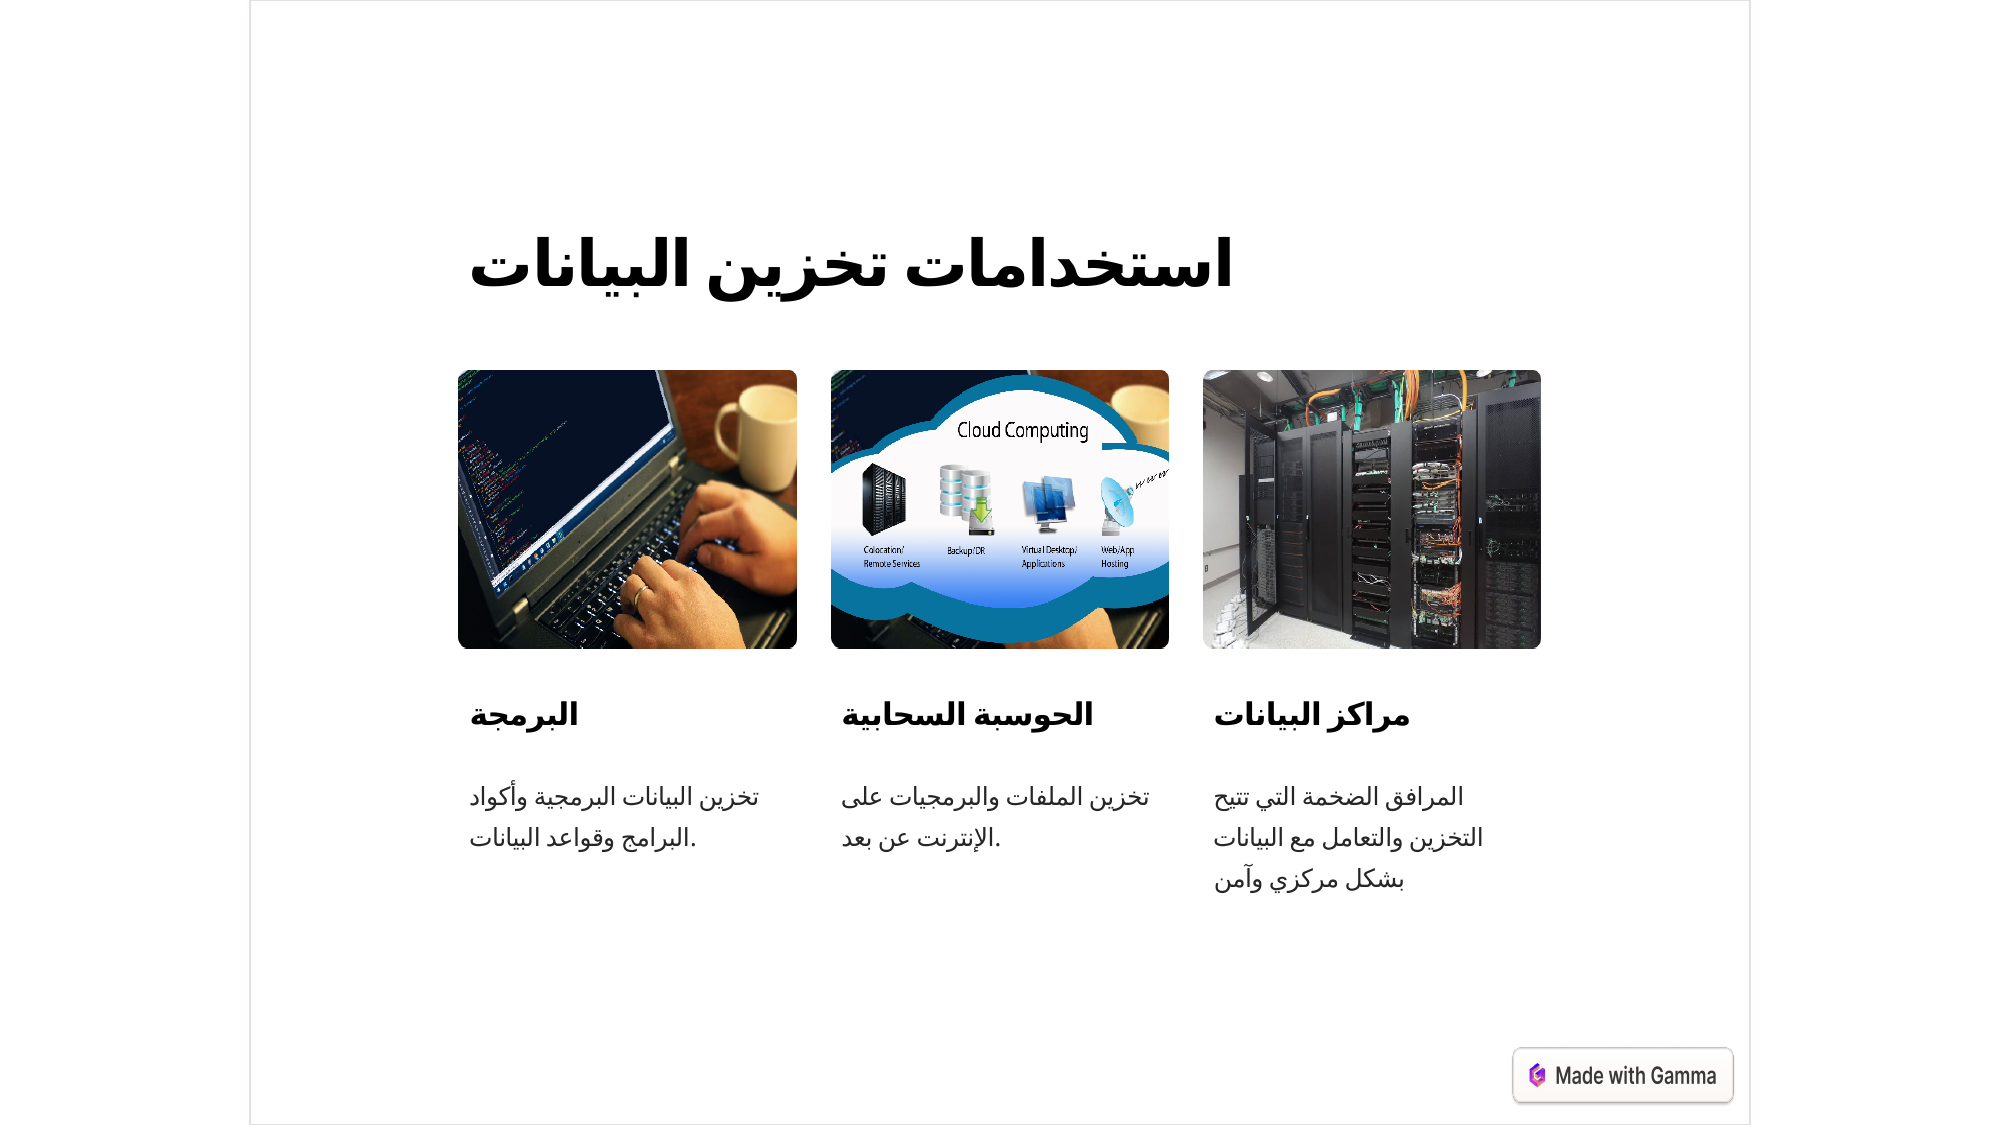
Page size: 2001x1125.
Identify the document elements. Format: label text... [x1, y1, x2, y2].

text_box مراكز البيانات [1203, 686, 1431, 735]
text_box المرافق الضخمة التي تتيح التخزين والتعامل مع البيانات بشكل مركزي وآمن [1203, 764, 1541, 911]
text_box [249, 0, 1750, 1125]
picture [830, 391, 1169, 607]
picture [830, 596, 1169, 649]
text_box الحوسبة السحابية [830, 686, 1059, 735]
text_box استخدامات تخزين البيانات [458, 214, 1014, 310]
text_box تخزين البيانات البرمجية وأكواد البرامج وقواعد البيانات. [458, 764, 797, 862]
text_box البرمجة [458, 686, 687, 735]
picture [458, 370, 797, 649]
picture [830, 370, 1169, 464]
picture [1505, 1037, 1741, 1113]
picture [1203, 370, 1541, 649]
text_box تخزين الملفات والبرمجيات على الإنترنت عن بعد. [830, 764, 1169, 862]
